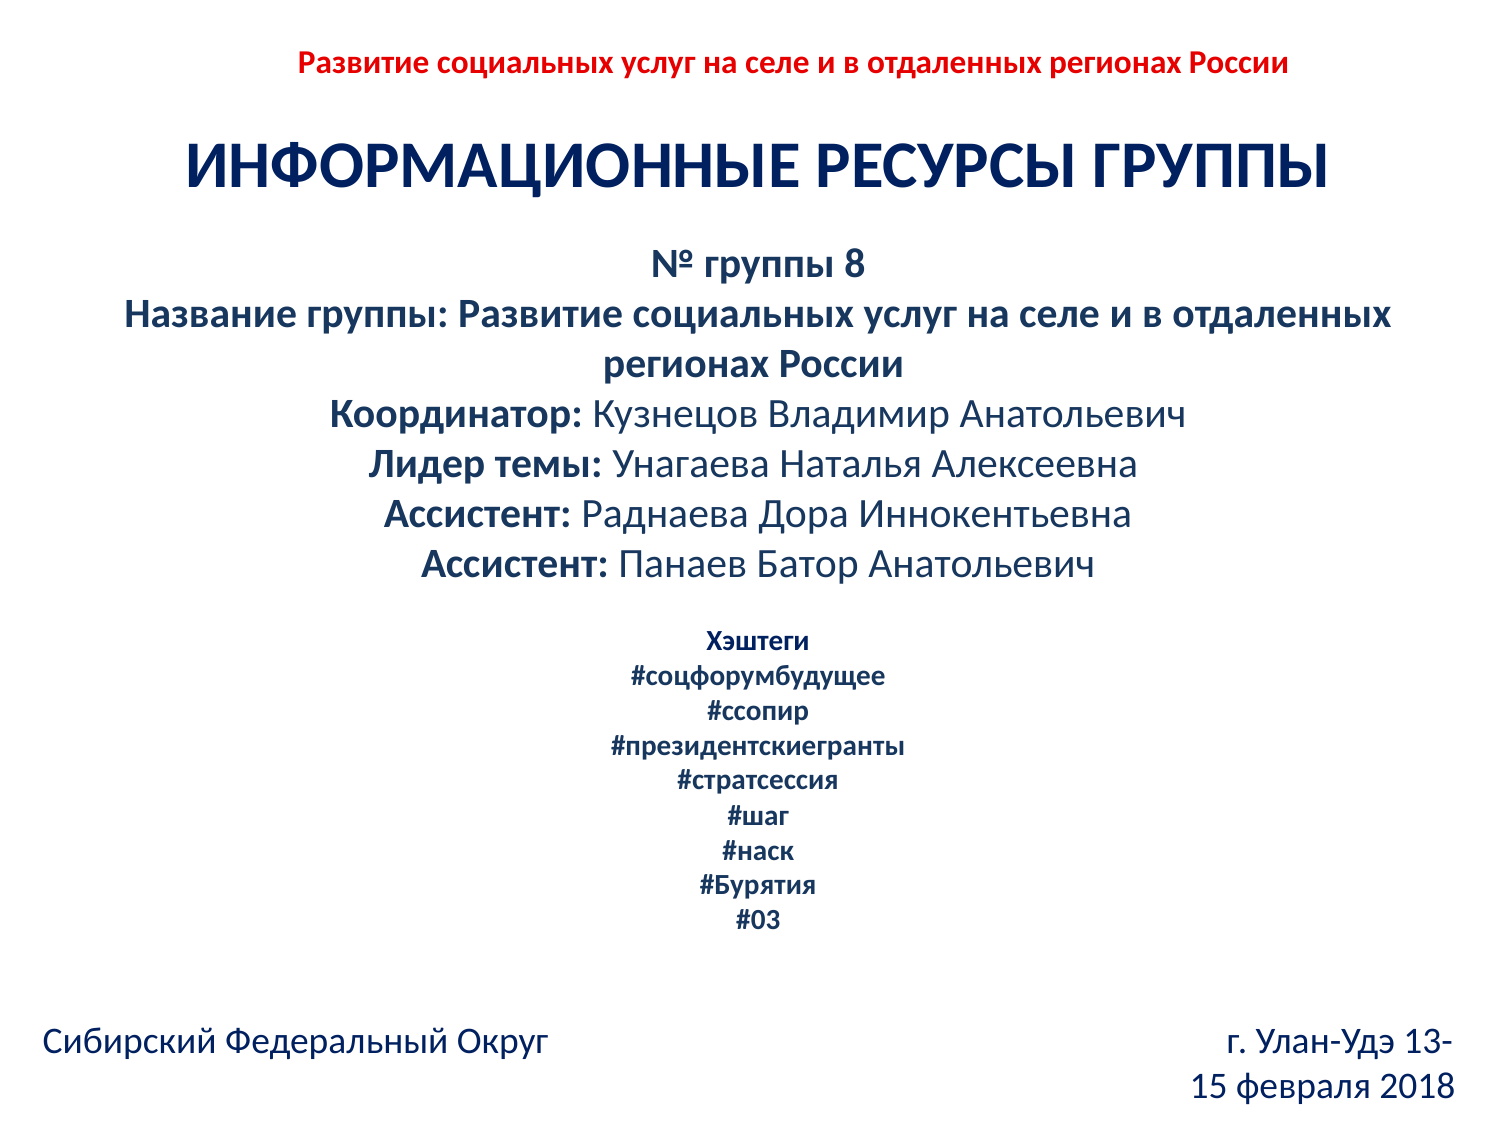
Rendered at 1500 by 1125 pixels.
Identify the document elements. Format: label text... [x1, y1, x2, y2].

text_box Сибирский Федеральный Округ г. Улан-Удэ 13-15 февраля 2018 [19, 1016, 1471, 1106]
text_box ИНФОРМАЦИОННЫЕ РЕСУРСЫ ГРУППЫ № группы 8 Название группы: Развитие социальных услуг на селе и в отдаленных регионах России Координатор: Кузнецов Владимир Анатольевич Лидер темы: Унагаева Наталья Алексеевна Ассистент: Раднаева Дора Иннокентьевна Ассистент: Панаев Батор Анатольевич Хэштеги #соцфорумбудущее #ссопир #президентскиегранты #стратсессия #шаг #наск #Бурятия #03 [44, 113, 1472, 1023]
text_box Развитие социальных услуг на селе и в отдаленных регионах России [159, 30, 1437, 90]
